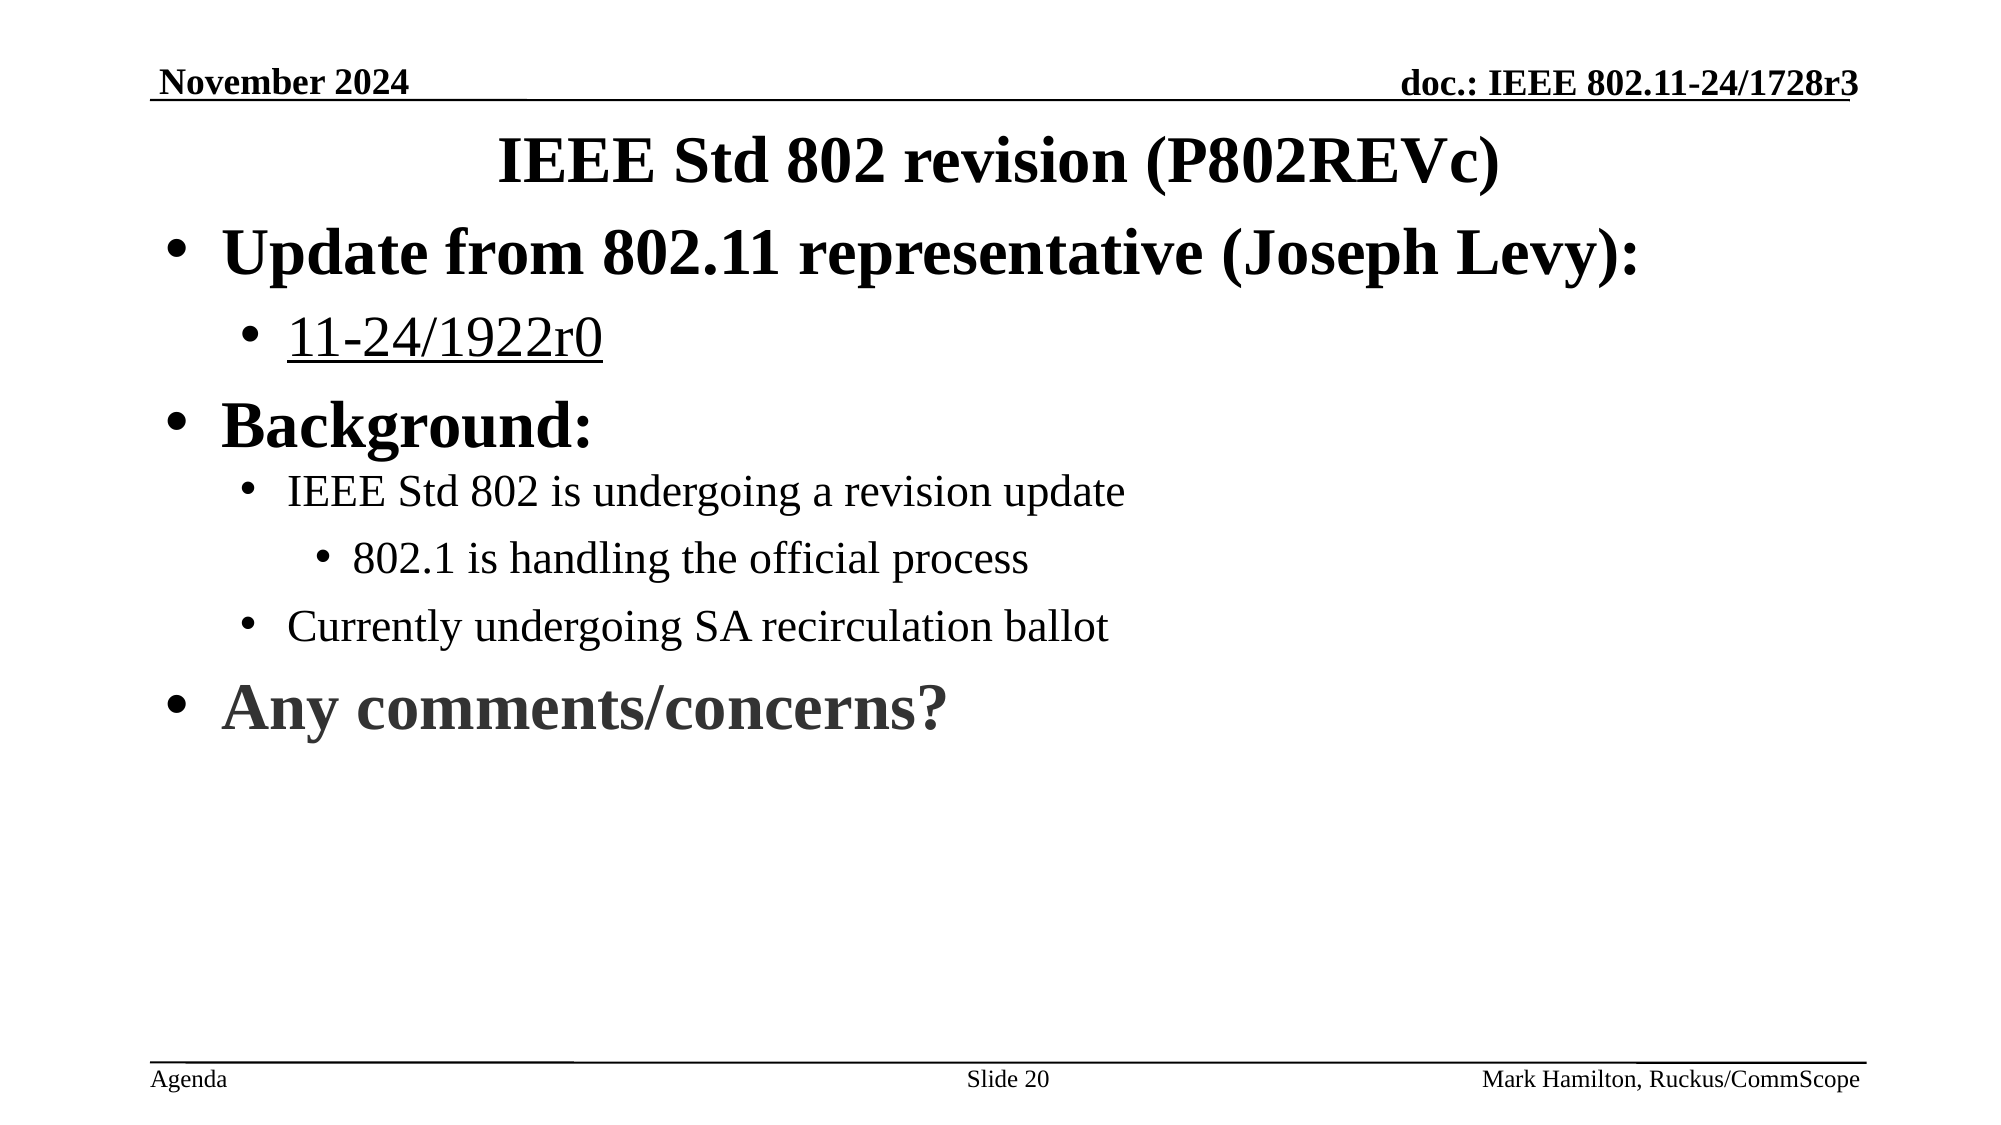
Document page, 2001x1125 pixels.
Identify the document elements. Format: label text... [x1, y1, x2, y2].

list Update from 802.11 representative (Joseph Levy): 11-24/1922r0 Background: IEEE Std 802 is undergoing a revision update 802.1 is handling the official process Currently undergoing SA recirculation ballot Any comments/concerns? [149, 199, 1850, 1038]
title IEEE Std 802 revision (P802REVc) [149, 112, 1850, 199]
slide_number Slide 20 [950, 1061, 1067, 1123]
